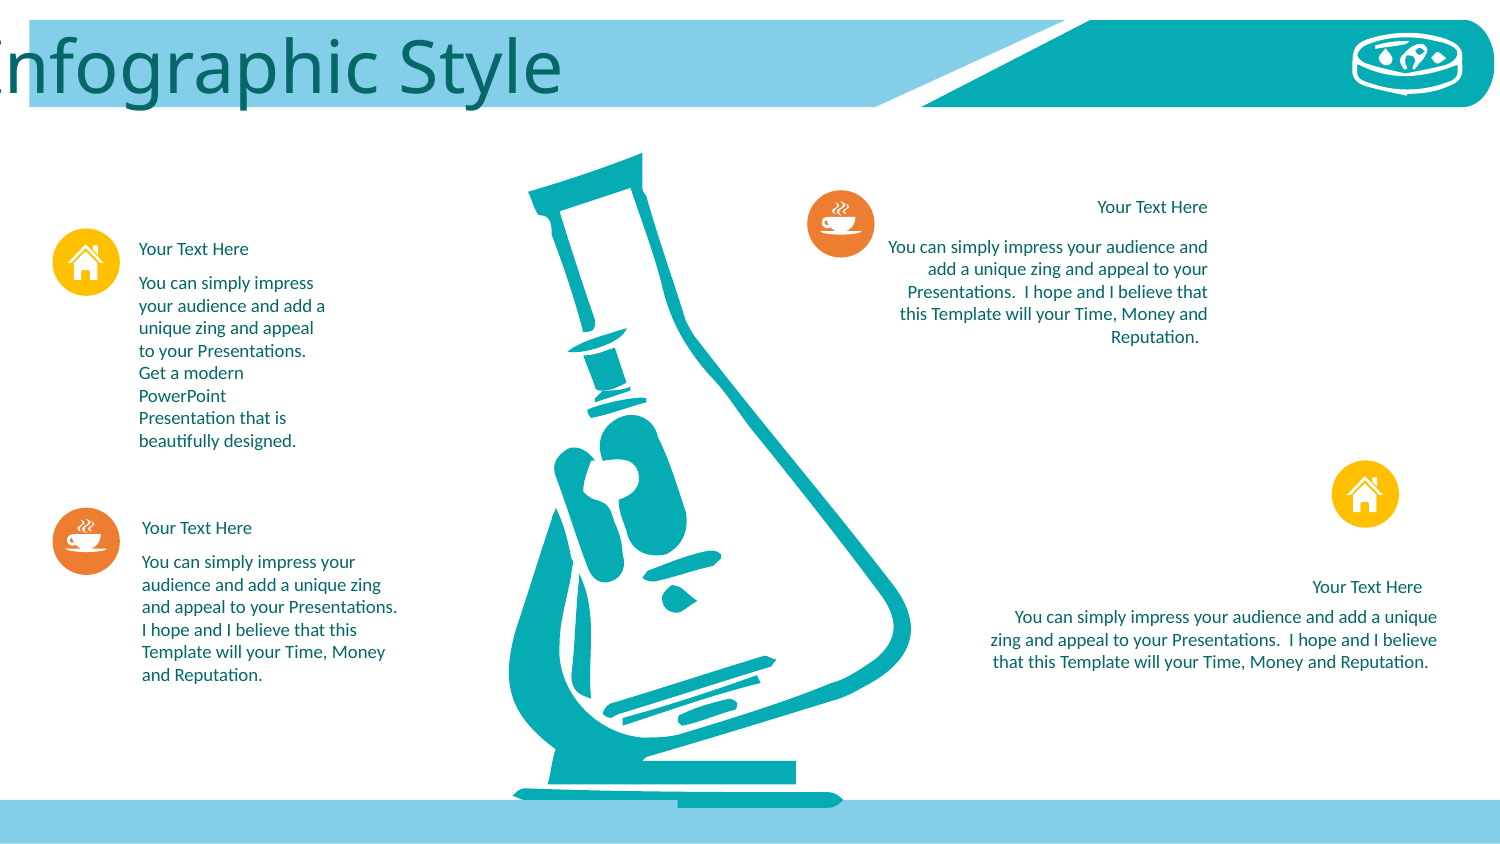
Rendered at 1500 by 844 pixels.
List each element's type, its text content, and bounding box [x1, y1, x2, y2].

text_box [677, 698, 738, 726]
text_box [554, 447, 625, 583]
text_box [51, 227, 121, 297]
text_box [622, 675, 761, 726]
text_box [567, 328, 627, 353]
text_box [816, 200, 865, 236]
text_box [571, 573, 592, 699]
text_box [642, 550, 722, 582]
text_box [124, 229, 342, 461]
list Infographic Style [0, 22, 1022, 117]
text_box [661, 584, 698, 613]
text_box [870, 186, 1223, 356]
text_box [127, 508, 427, 694]
text_box [587, 397, 647, 418]
text_box [65, 241, 107, 282]
text_box [602, 655, 777, 718]
text_box [1344, 473, 1386, 514]
text_box [51, 506, 121, 576]
text_box [806, 189, 870, 259]
text_box [508, 152, 911, 785]
text_box [512, 788, 844, 808]
text_box [583, 347, 627, 391]
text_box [966, 567, 1452, 681]
text_box [62, 517, 111, 554]
text_box [599, 414, 687, 556]
text_box [1330, 459, 1401, 529]
text_box [594, 386, 631, 403]
